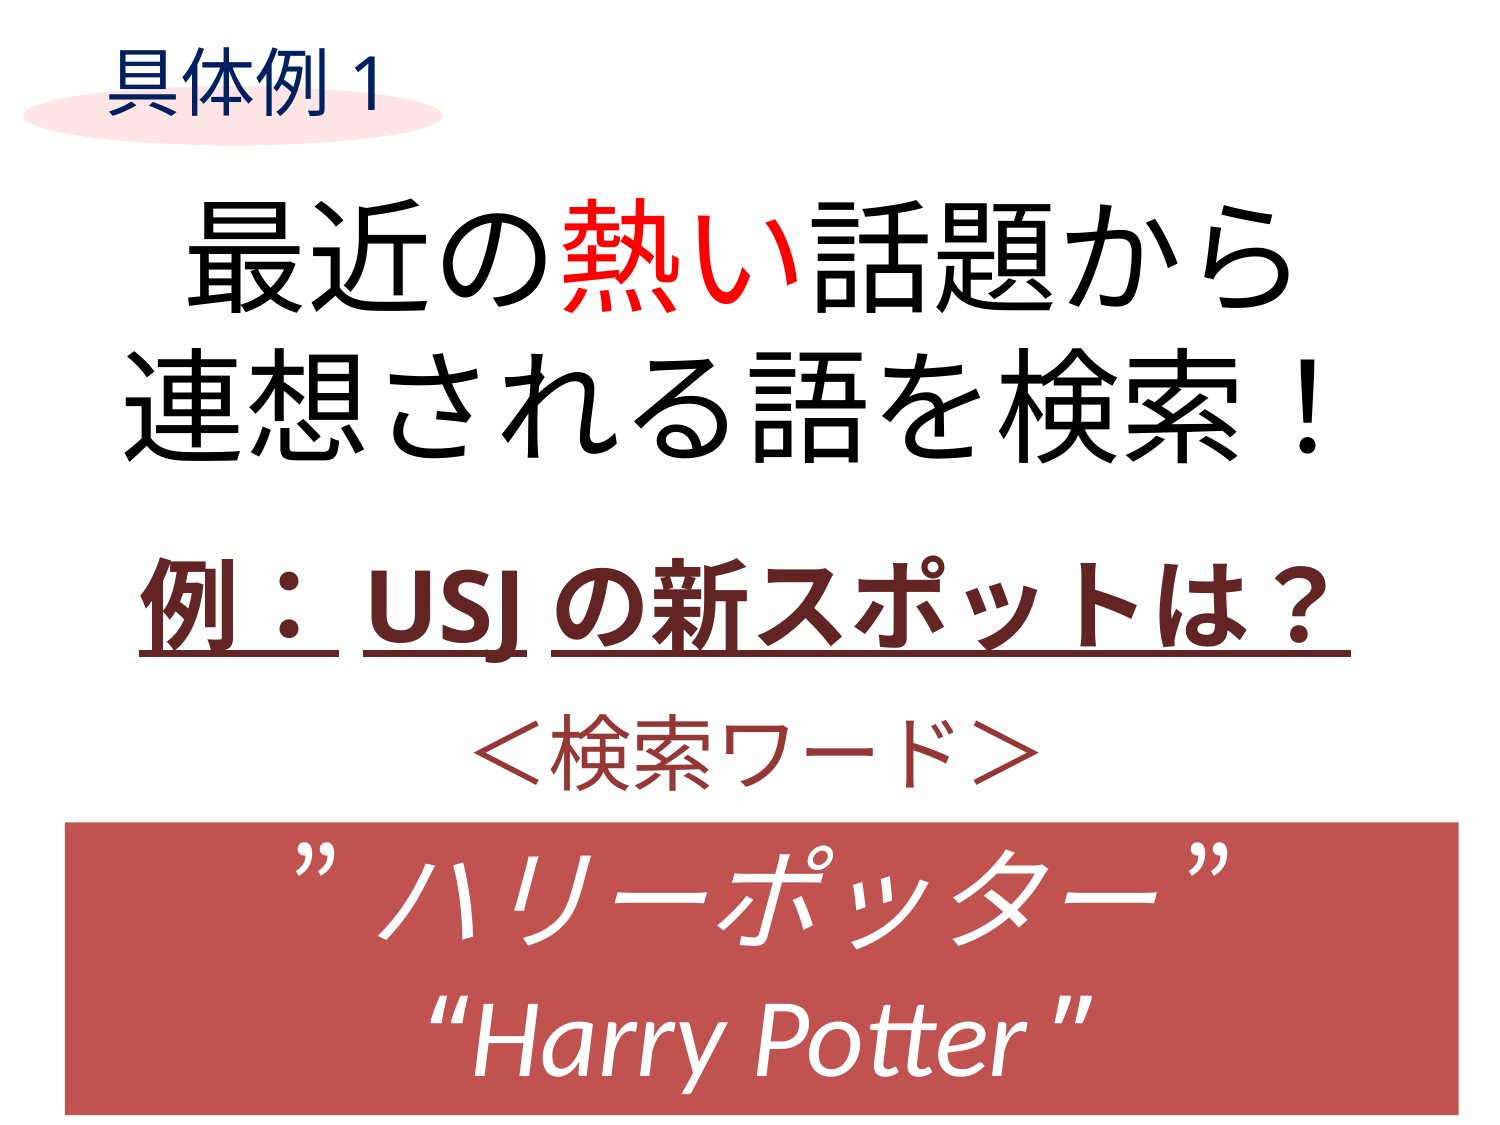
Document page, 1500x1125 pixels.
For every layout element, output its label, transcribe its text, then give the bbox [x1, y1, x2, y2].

text_box [435, 105, 445, 115]
text_box 具体例1 [27, 28, 435, 154]
text_box ”ハリーポッター ” “Harry Potter ” [11, 835, 1500, 1125]
text_box 最近の熱い話題から 連想される語を検索！ [0, 115, 1496, 484]
text_box ＜検索ワード＞ [6, 668, 1500, 835]
text_box [21, 107, 27, 115]
text_box 例：USJの新スポットは？ [0, 484, 1496, 721]
